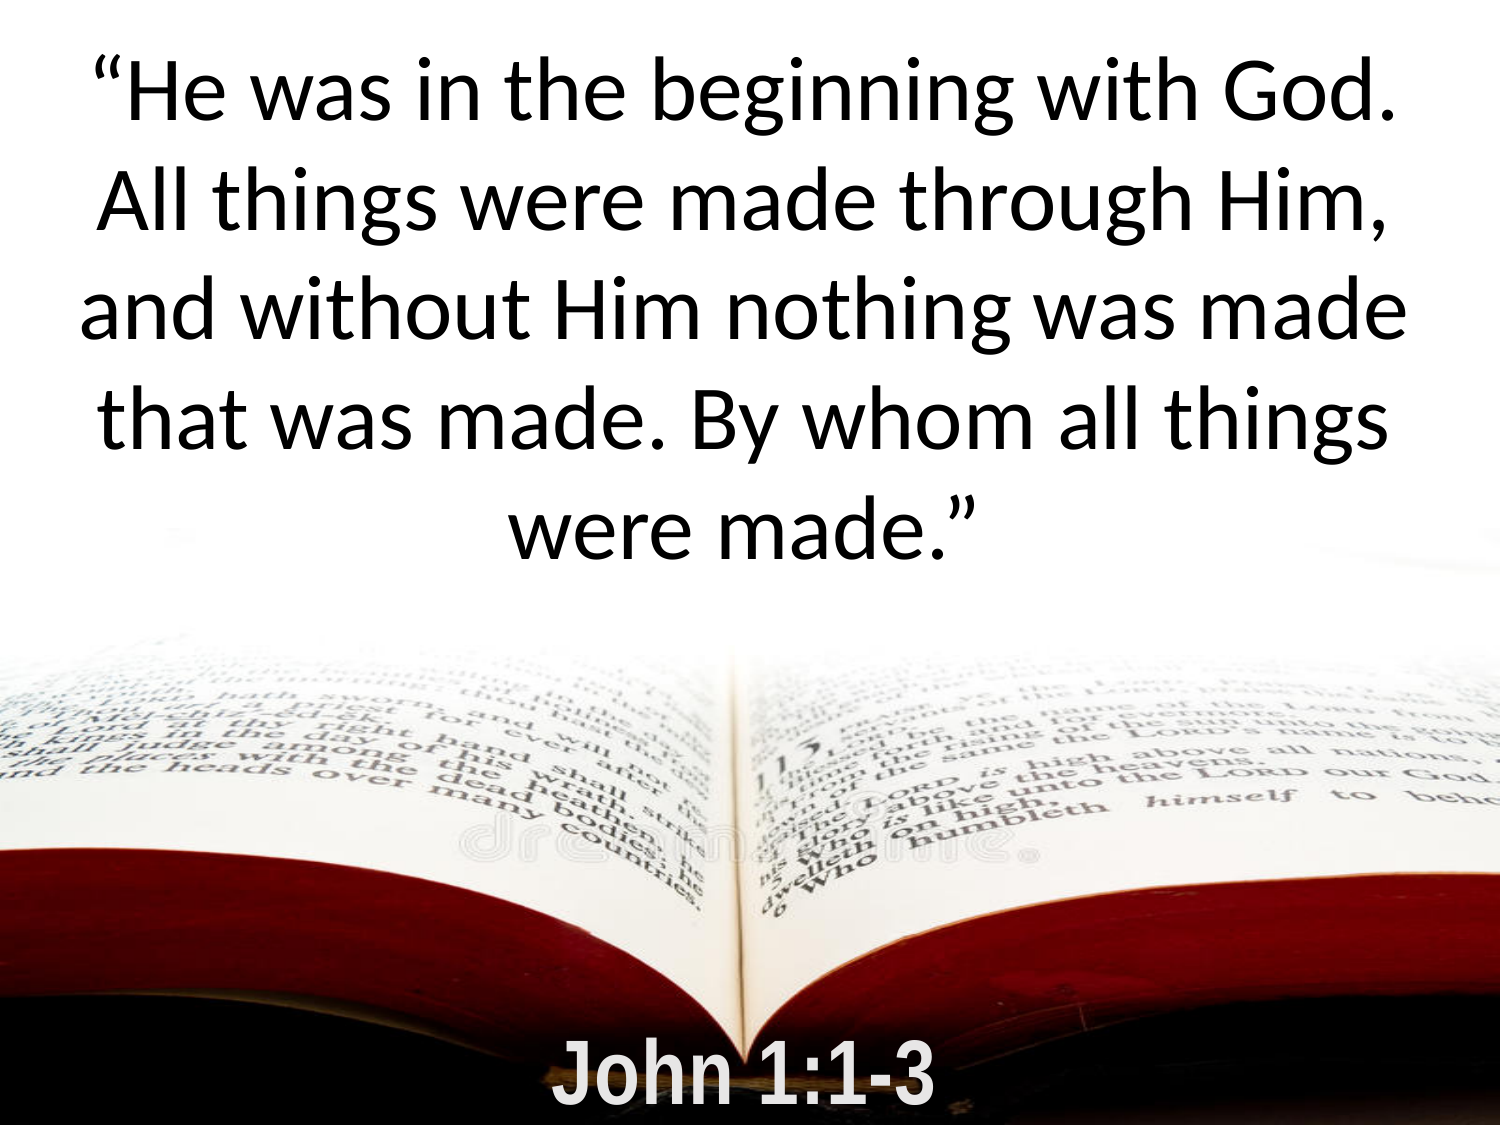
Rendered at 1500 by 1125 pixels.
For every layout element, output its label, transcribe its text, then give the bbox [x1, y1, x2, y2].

picture [0, 528, 1500, 1125]
text_box “He was in the beginning with God. All things were made through Him, and without Him nothing was made that was made. By whom all things were made.” [21, 20, 1469, 528]
